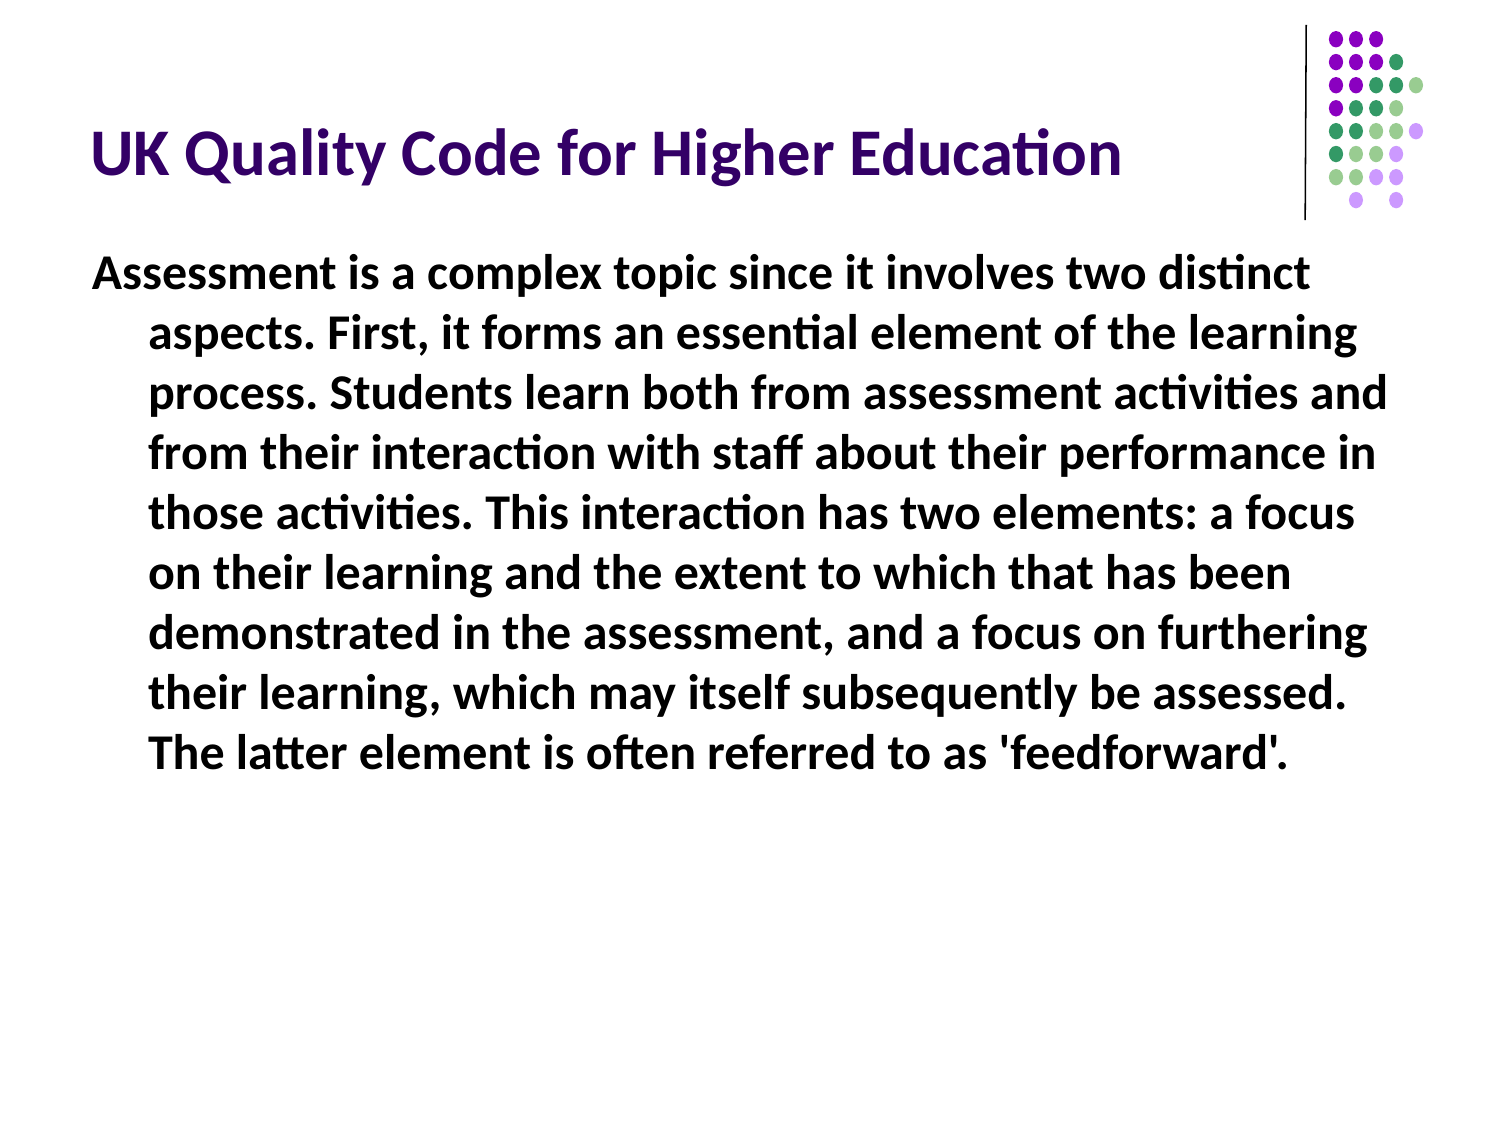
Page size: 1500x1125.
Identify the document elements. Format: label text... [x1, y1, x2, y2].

list Assessment is a complex topic since it involves two distinct aspects. First, it forms an essential element of the learning process. Students learn both from assessment activities and from their interaction with staff about their performance in those activities. This interaction has two elements: a focus on their learning and the extent to which that has been demonstrated in the assessment, and a focus on furthering their learning, which may itself subsequently be assessed. The latter element is often referred to as 'feedforward'. [76, 231, 1428, 1018]
title UK Quality Code for Higher Education [74, 19, 1313, 197]
